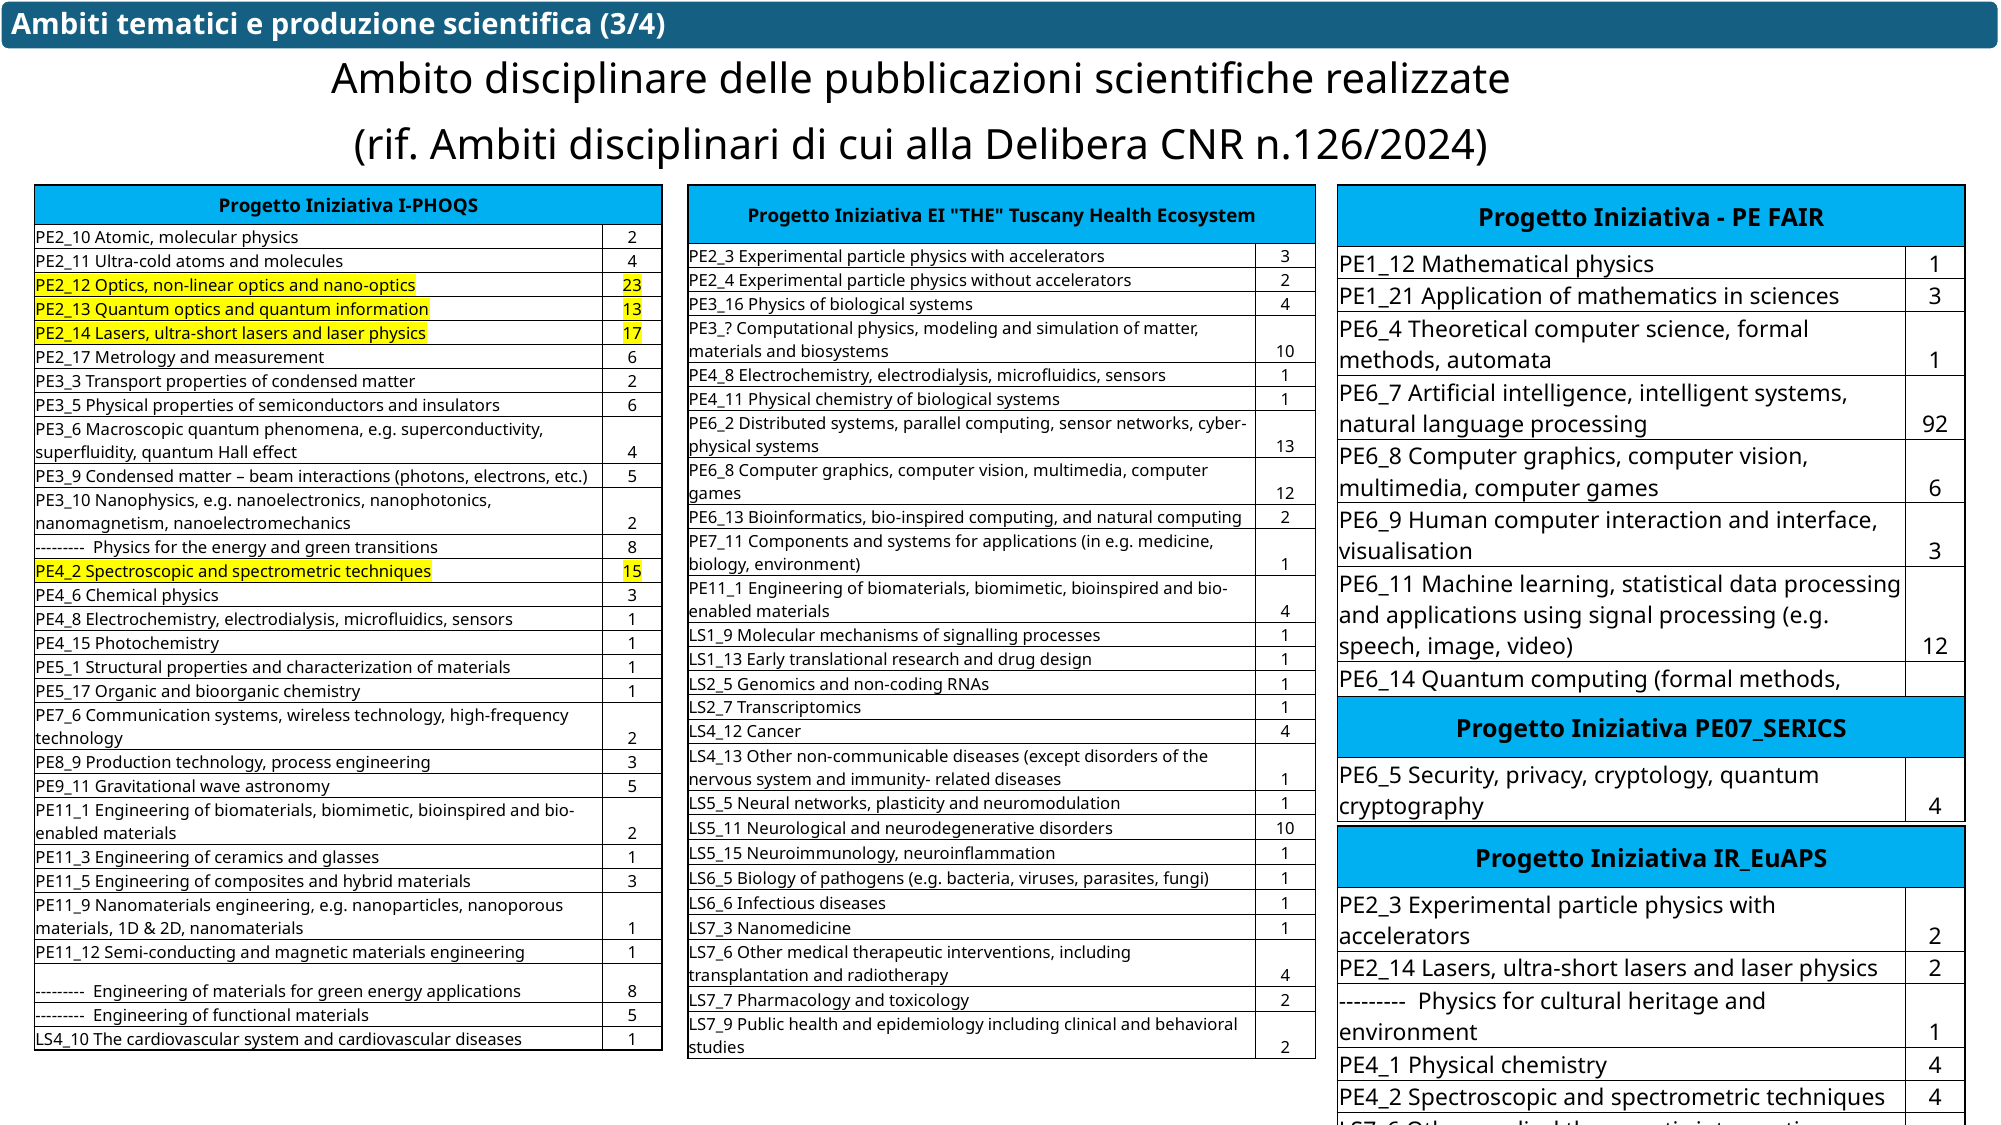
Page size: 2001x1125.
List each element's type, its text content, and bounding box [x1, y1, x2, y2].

table_cell 1 [1256, 647, 1315, 670]
table_cell 10 [1256, 815, 1315, 839]
table_cell 6 [1906, 440, 1964, 502]
table_cell LS6_5 Biology of pathogens (e.g. bacteria, viruses, parasites, fungi) [689, 865, 1255, 889]
table_cell 5 [603, 774, 661, 797]
table_cell PE2_13 Quantum optics and quantum information [35, 297, 602, 320]
table_cell PE1_12 Mathematical physics [1338, 247, 1905, 278]
table_cell 2 [1256, 505, 1315, 528]
table_cell 1 [1256, 840, 1315, 864]
table_cell --------- Engineering of materials for green energy applications [35, 964, 602, 1002]
table_cell LS7_6 Other medical therapeutic interventions, including transplantation and radiotherapy [1338, 1113, 1905, 1125]
table_cell LS7_3 Nanomedicine [689, 915, 1255, 939]
table_cell PE9_11 Gravitational wave astronomy [35, 774, 602, 797]
table_cell PE11_5 Engineering of composites and hybrid materials [35, 869, 602, 892]
table_cell 1 [603, 940, 661, 963]
table_cell 1 [1256, 890, 1315, 914]
table_cell 1 [603, 631, 661, 654]
table_cell PE2_12 Optics, non-linear optics and nano-optics [35, 273, 602, 296]
table_cell 4 [1256, 720, 1315, 743]
table_cell PE11_1 Engineering of biomaterials, biomimetic, bioinspired and bio-enabled materials [35, 798, 602, 844]
table_cell PE3_6 Macroscopic quantum phenomena, e.g. superconductivity, superfluidity, quantum Hall effect [35, 417, 602, 463]
table_cell 2 [1906, 888, 1964, 951]
table_cell PE3_? Computational physics, modeling and simulation of matter, materials and biosystems [689, 316, 1255, 362]
table_cell 3 [1906, 503, 1964, 566]
table_cell PE3_16 Physics of biological systems [689, 292, 1255, 315]
table_cell 4 [1256, 292, 1315, 315]
table_cell 13 [603, 297, 661, 320]
table_header Progetto Iniziativa PE07_SERICS [1338, 697, 1964, 757]
table_cell PE3_10 Nanophysics, e.g. nanoelectronics, nanophotonics, nanomagnetism, nanoelectromechanics [35, 488, 602, 534]
table_header Progetto Iniziativa EI "THE" Tuscany Health Ecosystem [689, 186, 1315, 243]
table_cell 4 [603, 249, 661, 272]
table_cell 1 [603, 679, 661, 702]
table_cell --------- Engineering of functional materials [35, 1003, 602, 1026]
table_cell 6 [603, 345, 661, 368]
table_cell 8 [603, 964, 661, 1002]
table_cell 1 [603, 845, 661, 868]
table_cell PE6_14 Quantum computing (formal methods, algorithms and other computer science aspects) [1338, 662, 1905, 696]
table_cell 1 [603, 655, 661, 678]
table_cell PE11_12 Semi-conducting and magnetic materials engineering [35, 940, 602, 963]
table_cell 1 [1906, 312, 1964, 375]
table_header Progetto Iniziativa I-PHOQS [35, 186, 661, 224]
table_cell 4 [603, 417, 661, 463]
table_cell PE4_8 Electrochemistry, electrodialysis, microfluidics, sensors [689, 363, 1255, 386]
table_cell 3 [1906, 279, 1964, 311]
table_cell PE3_9 Condensed matter – beam interactions (photons, electrons, etc.) [35, 464, 602, 487]
table_cell LS2_5 Genomics and non-coding RNAs [689, 671, 1255, 694]
table_cell PE6_8 Computer graphics, computer vision, multimedia, computer games [1338, 440, 1905, 502]
table_cell 6 [603, 393, 661, 416]
table_cell PE4_1 Physical chemistry [1338, 1048, 1905, 1080]
table_header Progetto Iniziativa - PE FAIR [1338, 186, 1964, 246]
table_cell PE6_11 Machine learning, statistical data processing and applications using signal processing (e.g. speech, image, video) [1338, 567, 1905, 661]
table_cell PE4_8 Electrochemistry, electrodialysis, microfluidics, sensors [35, 607, 602, 630]
table_cell LS4_12 Cancer [689, 720, 1255, 743]
table_cell 8 [603, 535, 661, 558]
table_cell LS5_11 Neurological and neurodegenerative disorders [689, 815, 1255, 839]
table_cell 1 [1256, 387, 1315, 410]
table_cell 1 [1256, 529, 1315, 575]
table_cell 2 [603, 703, 661, 749]
table_cell 5 [603, 464, 661, 487]
table_cell LS2_7 Transcriptomics [689, 695, 1255, 719]
table_cell 15 [603, 559, 661, 582]
table_cell 1 [1256, 865, 1315, 889]
table_cell PE6_8 Computer graphics, computer vision, multimedia, computer games [689, 458, 1255, 504]
table_cell 1 [603, 607, 661, 630]
table_cell PE11_1 Engineering of biomaterials, biomimetic, bioinspired and bio-enabled materials [689, 576, 1255, 622]
table_cell PE2_4 Experimental particle physics without accelerators [689, 268, 1255, 291]
table_cell LS7_9 Public health and epidemiology including clinical and behavioral studies [689, 1012, 1255, 1058]
table_cell 2 [603, 225, 661, 248]
table_cell PE6_7 Artificial intelligence, intelligent systems, natural language processing [1338, 376, 1905, 439]
table_cell 1 [1906, 1113, 1964, 1125]
table_cell --------- Physics for cultural heritage and environment [1338, 984, 1905, 1047]
table_cell 1 [1256, 363, 1315, 386]
table_cell 4 [1906, 758, 1964, 821]
table_cell PE6_5 Security, privacy, cryptology, quantum cryptography [1338, 758, 1905, 821]
table_cell 1 [1256, 915, 1315, 939]
table_cell 1 [603, 1027, 661, 1049]
table_cell PE2_10 Atomic, molecular physics [35, 225, 602, 248]
table_cell PE11_9 Nanomaterials engineering, e.g. nanoparticles, nanoporous materials, 1D & 2D, nanomaterials [35, 893, 602, 939]
table_header Progetto Iniziativa IR_EuAPS [1338, 827, 1964, 887]
table_cell LS1_9 Molecular mechanisms of signalling processes [689, 623, 1255, 646]
table_cell PE4_2 Spectroscopic and spectrometric techniques [35, 559, 602, 582]
table_cell PE2_17 Metrology and measurement [35, 345, 602, 368]
table_cell PE6_4 Theoretical computer science, formal methods, automata [1338, 312, 1905, 375]
table_cell 10 [1256, 316, 1315, 362]
table_cell 5 [603, 1003, 661, 1026]
table_cell 1 [1906, 247, 1964, 278]
table_cell PE6_9 Human computer interaction and interface, visualisation [1338, 503, 1905, 566]
table_cell 2 [603, 798, 661, 844]
table_cell 3 [603, 869, 661, 892]
table_cell LS7_6 Other medical therapeutic interventions, including transplantation and radiotherapy [689, 940, 1255, 986]
table_cell 3 [1256, 244, 1315, 267]
table_cell 17 [603, 321, 661, 344]
table_cell 4 [1256, 576, 1315, 622]
table_cell 2 [1256, 268, 1315, 291]
table_cell LS1_13 Early translational research and drug design [689, 647, 1255, 670]
table_cell LS7_7 Pharmacology and toxicology [689, 987, 1255, 1011]
table_cell 1 [1256, 791, 1315, 814]
table_cell PE4_15 Photochemistry [35, 631, 602, 654]
table_cell LS4_10 The cardiovascular system and cardiovascular diseases [35, 1027, 602, 1049]
table_cell 3 [603, 583, 661, 606]
table_cell PE5_1 Structural properties and characterization of materials [35, 655, 602, 678]
table_cell PE2_3 Experimental particle physics with accelerators [689, 244, 1255, 267]
table_cell PE2_14 Lasers, ultra-short lasers and laser physics [1338, 952, 1905, 983]
table_cell PE11_3 Engineering of ceramics and glasses [35, 845, 602, 868]
table_cell 2 [603, 369, 661, 392]
table_cell PE7_6 Communication systems, wireless technology, high-frequency technology [35, 703, 602, 749]
table_cell 2 [1256, 1012, 1315, 1058]
table_cell 1 [1256, 695, 1315, 719]
table_cell PE3_3 Transport properties of condensed matter [35, 369, 602, 392]
table_cell 12 [1906, 567, 1964, 661]
table_cell 4 [1256, 940, 1315, 986]
table_cell PE4_11 Physical chemistry of biological systems [689, 387, 1255, 410]
table_cell PE4_6 Chemical physics [35, 583, 602, 606]
table_cell LS4_13 Other non-communicable diseases (except disorders of the nervous system and immunity- related diseases [689, 744, 1255, 790]
table_cell PE6_2 Distributed systems, parallel computing, sensor networks, cyber-physical systems [689, 411, 1255, 457]
table_cell PE3_5 Physical properties of semiconductors and insulators [35, 393, 602, 416]
table_cell 3 [1906, 662, 1964, 696]
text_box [0, 0, 2000, 51]
table_cell PE7_11 Components and systems for applications (in e.g. medicine, biology, environment) [689, 529, 1255, 575]
table_cell PE8_9 Production technology, process engineering [35, 750, 602, 773]
table_cell LS6_6 Infectious diseases [689, 890, 1255, 914]
table_cell 1 [1256, 623, 1315, 646]
table_cell PE2_11 Ultra-cold atoms and molecules [35, 249, 602, 272]
table_cell PE1_21 Application of mathematics in sciences [1338, 279, 1905, 311]
table_cell 4 [1906, 1048, 1964, 1080]
table_cell 2 [603, 488, 661, 534]
table_cell 1 [1256, 671, 1315, 694]
table_cell PE6_13 Bioinformatics, bio-inspired computing, and natural computing [689, 505, 1255, 528]
table_cell 2 [1256, 987, 1315, 1011]
table_cell 13 [1256, 411, 1315, 457]
table_cell 2 [1906, 952, 1964, 983]
table_cell 4 [1906, 1081, 1964, 1112]
table_cell LS5_5 Neural networks, plasticity and neuromodulation [689, 791, 1255, 814]
table_cell 3 [603, 750, 661, 773]
table_cell PE2_14 Lasers, ultra-short lasers and laser physics [35, 321, 602, 344]
table_cell PE5_17 Organic and bioorganic chemistry [35, 679, 602, 702]
table_cell LS5_15 Neuroimmunology, neuroinflammation [689, 840, 1255, 864]
list Ambito disciplinare delle pubblicazioni scientifiche realizzate (rif. Ambiti disciplinari di cui alla Delibera CNR n.126/2024) [55, 52, 1798, 764]
table_cell 1 [1906, 984, 1964, 1047]
table_cell --------- Physics for the energy and green transitions [35, 535, 602, 558]
table_cell PE4_2 Spectroscopic and spectrometric techniques [1338, 1081, 1905, 1112]
table_cell 23 [603, 273, 661, 296]
table_cell PE2_3 Experimental particle physics with accelerators [1338, 888, 1905, 951]
table_cell 92 [1906, 376, 1964, 439]
table_cell 12 [1256, 458, 1315, 504]
table_cell 1 [1256, 744, 1315, 790]
table_cell 1 [603, 893, 661, 939]
